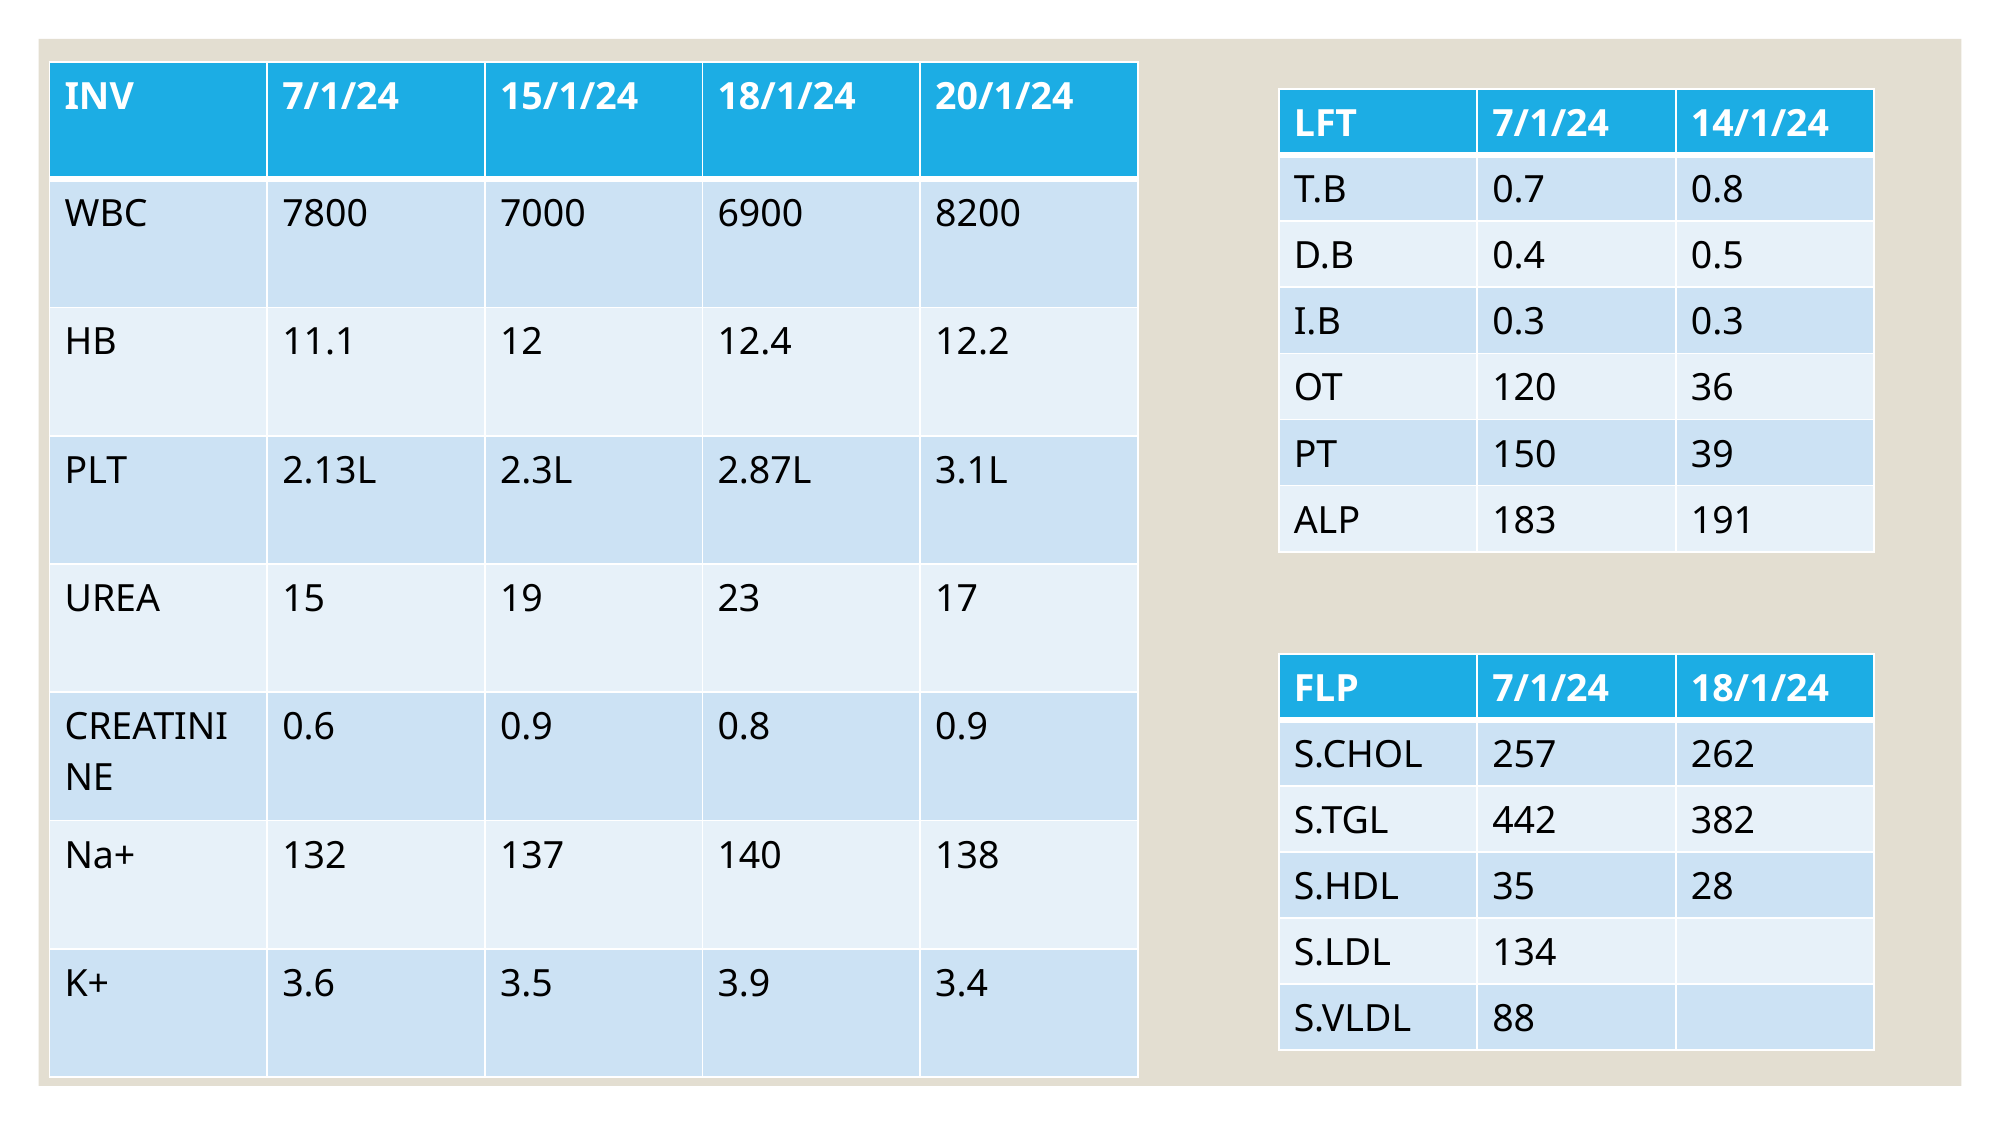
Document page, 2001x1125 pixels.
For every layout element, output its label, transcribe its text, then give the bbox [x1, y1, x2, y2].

table_cell [1677, 985, 1873, 1049]
table_cell 0.3 [1478, 288, 1675, 353]
table_cell 262 [1677, 723, 1873, 785]
table_cell 19 [486, 565, 702, 691]
table_cell 442 [1478, 787, 1675, 851]
table_cell [1677, 919, 1873, 983]
table_header 18/1/24 [1677, 655, 1873, 717]
table_header 15/1/24 [486, 63, 702, 176]
table_cell 12.4 [703, 308, 919, 435]
table_cell 3.6 [268, 950, 484, 1076]
table_header INV [50, 63, 266, 176]
table_cell 140 [703, 821, 919, 948]
table_cell 191 [1677, 486, 1873, 551]
table_cell 2.87L [703, 437, 919, 563]
table_cell 6900 [703, 182, 919, 307]
table_cell S.HDL [1280, 853, 1476, 917]
table_cell 3.9 [703, 950, 919, 1076]
table_cell 7000 [486, 182, 702, 307]
table_cell 8200 [921, 182, 1137, 307]
table_cell S.VLDL [1280, 985, 1476, 1049]
table_cell 0.8 [703, 693, 919, 820]
table_cell 36 [1677, 354, 1873, 419]
table_cell 0.5 [1677, 222, 1873, 286]
table_cell 3.1L [921, 437, 1137, 563]
table_cell 0.3 [1677, 288, 1873, 353]
table_cell 382 [1677, 787, 1873, 851]
table_cell S.TGL [1280, 787, 1476, 851]
table_cell 15 [268, 565, 484, 691]
table_cell I.B [1280, 288, 1476, 353]
table_cell 7800 [268, 182, 484, 307]
table_cell 0.6 [268, 693, 484, 820]
table_cell K+ [50, 950, 266, 1076]
table_cell 138 [921, 821, 1137, 948]
table_header LFT [1280, 90, 1476, 152]
table_cell 0.8 [1677, 158, 1873, 220]
table_cell D.B [1280, 222, 1476, 286]
table_cell 132 [268, 821, 484, 948]
table_cell 134 [1478, 919, 1675, 983]
table_cell T.B [1280, 158, 1476, 220]
table_cell 17 [921, 565, 1137, 691]
table_cell S.LDL [1280, 919, 1476, 983]
table_cell UREA [50, 565, 266, 691]
table_cell Na+ [50, 821, 266, 948]
table_header 7/1/24 [1478, 655, 1675, 717]
table_cell 12.2 [921, 308, 1137, 435]
table_cell 23 [703, 565, 919, 691]
table_cell ALP [1280, 486, 1476, 551]
table_cell 0.7 [1478, 158, 1675, 220]
table_header 14/1/24 [1677, 90, 1873, 152]
table_cell PLT [50, 437, 266, 563]
table_cell 39 [1677, 420, 1873, 485]
table_cell WBC [50, 182, 266, 307]
table_cell 12 [486, 308, 702, 435]
table_header 18/1/24 [703, 63, 919, 176]
table_cell CREATININE [50, 693, 266, 820]
table_cell 35 [1478, 853, 1675, 917]
table_cell 0.4 [1478, 222, 1675, 286]
table_cell 150 [1478, 420, 1675, 485]
table_cell 120 [1478, 354, 1675, 419]
table_cell 137 [486, 821, 702, 948]
table_cell 11.1 [268, 308, 484, 435]
table_header FLP [1280, 655, 1476, 717]
table_cell 3.4 [921, 950, 1137, 1076]
table_cell 257 [1478, 723, 1675, 785]
table_cell PT [1280, 420, 1476, 485]
table_cell 0.9 [486, 693, 702, 820]
table_cell 0.9 [921, 693, 1137, 820]
table_header 20/1/24 [921, 63, 1137, 176]
table_cell 183 [1478, 486, 1675, 551]
table_cell 2.13L [268, 437, 484, 563]
table_cell 2.3L [486, 437, 702, 563]
table_cell 88 [1478, 985, 1675, 1049]
table_cell S.CHOL [1280, 723, 1476, 785]
table_cell HB [50, 308, 266, 435]
table_header 7/1/24 [1478, 90, 1675, 152]
table_cell OT [1280, 354, 1476, 419]
table_cell 3.5 [486, 950, 702, 1076]
table_header 7/1/24 [268, 63, 484, 176]
table_cell 28 [1677, 853, 1873, 917]
